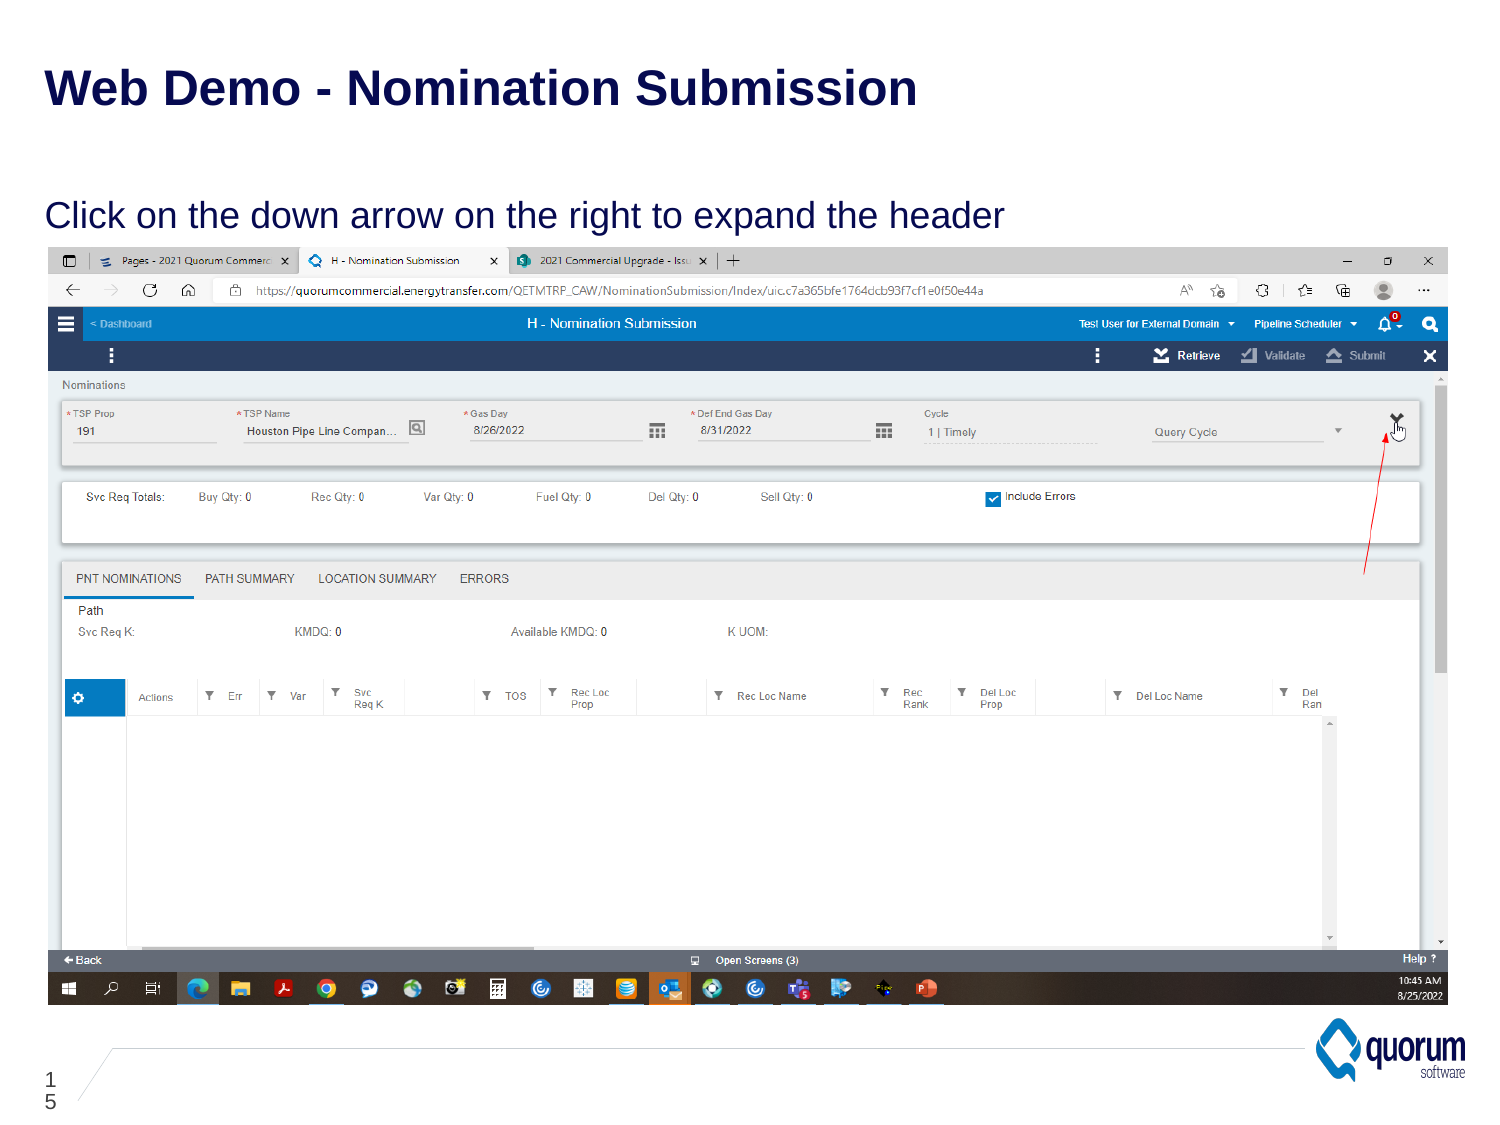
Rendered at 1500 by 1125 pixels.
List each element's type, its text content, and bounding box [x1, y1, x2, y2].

picture [48, 247, 1448, 1006]
slide_number 15 [29, 1079, 78, 1100]
title Web Demo - Nomination Submission [29, 55, 1395, 131]
text_box Click on the down arrow on the right to expand the header [29, 183, 1465, 1079]
